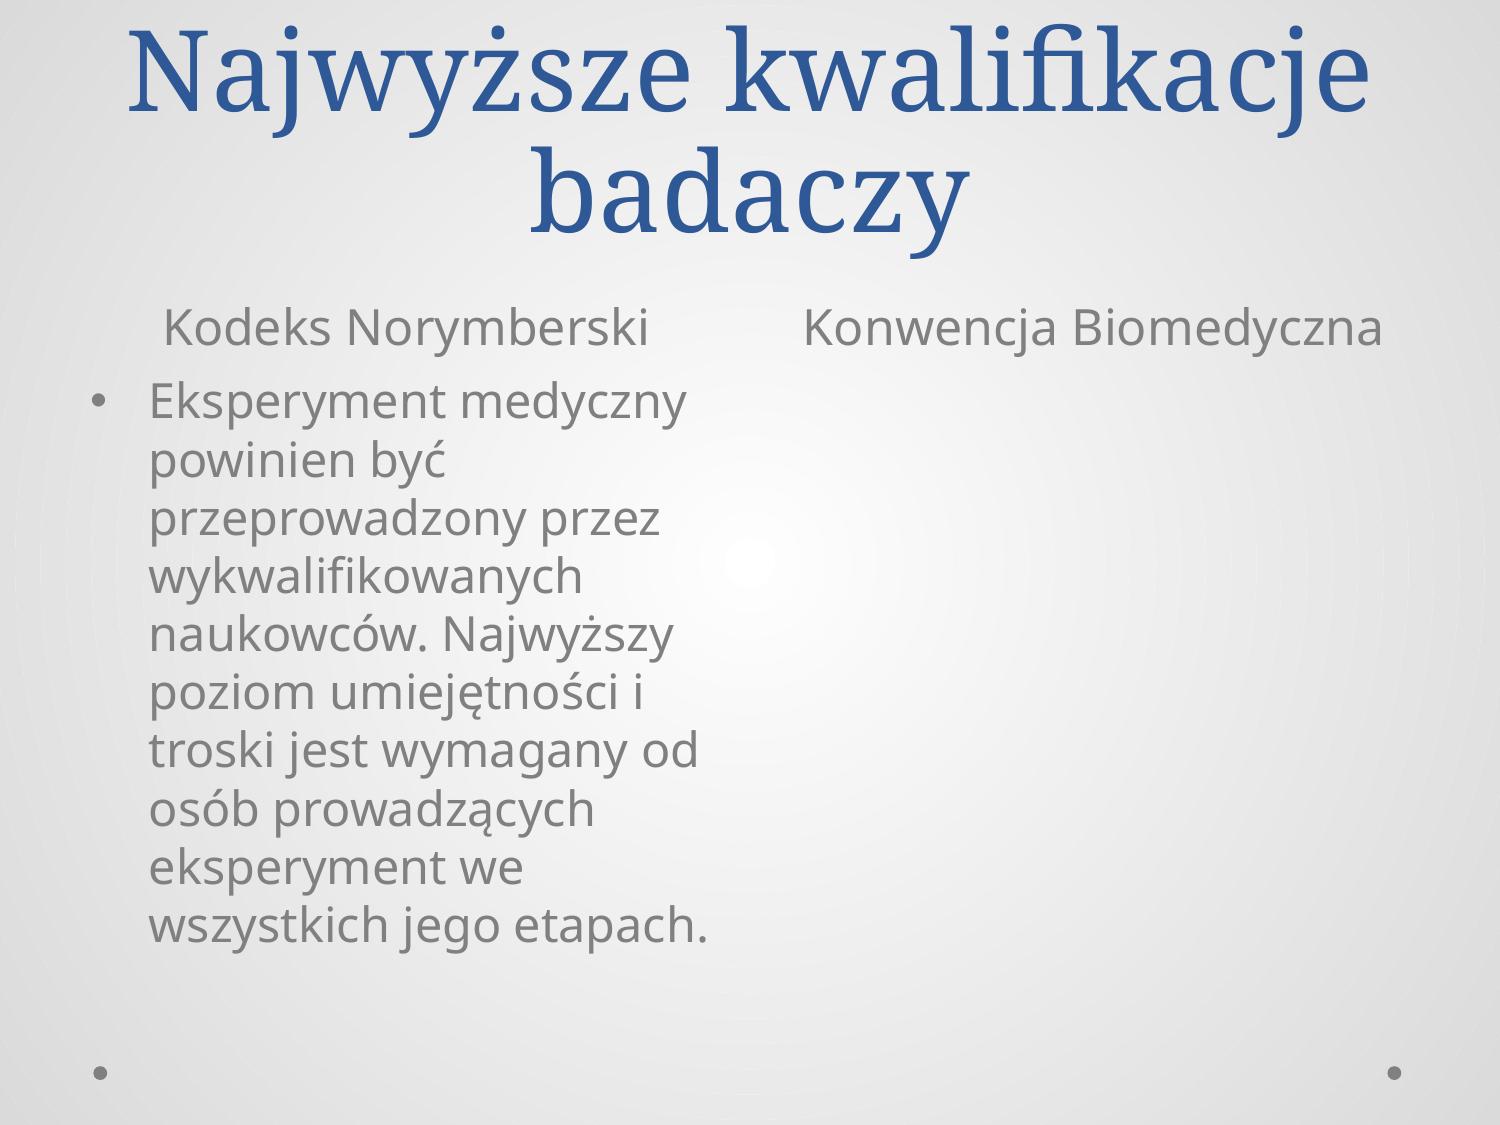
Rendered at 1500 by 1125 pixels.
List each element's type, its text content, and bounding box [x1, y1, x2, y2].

list Kodeks Norymberski [75, 262, 738, 363]
list Eksperyment medyczny powinien być przeprowadzony przez wykwalifikowanych naukowców. Najwyższy poziom umiejętności i troski jest wymagany od osób prowadzących eksperyment we wszystkich jego etapach. [75, 363, 738, 1005]
list Konwencja Biomedyczna [762, 262, 1426, 363]
title Najwyższe kwalifikacje badaczy [75, 0, 1425, 263]
